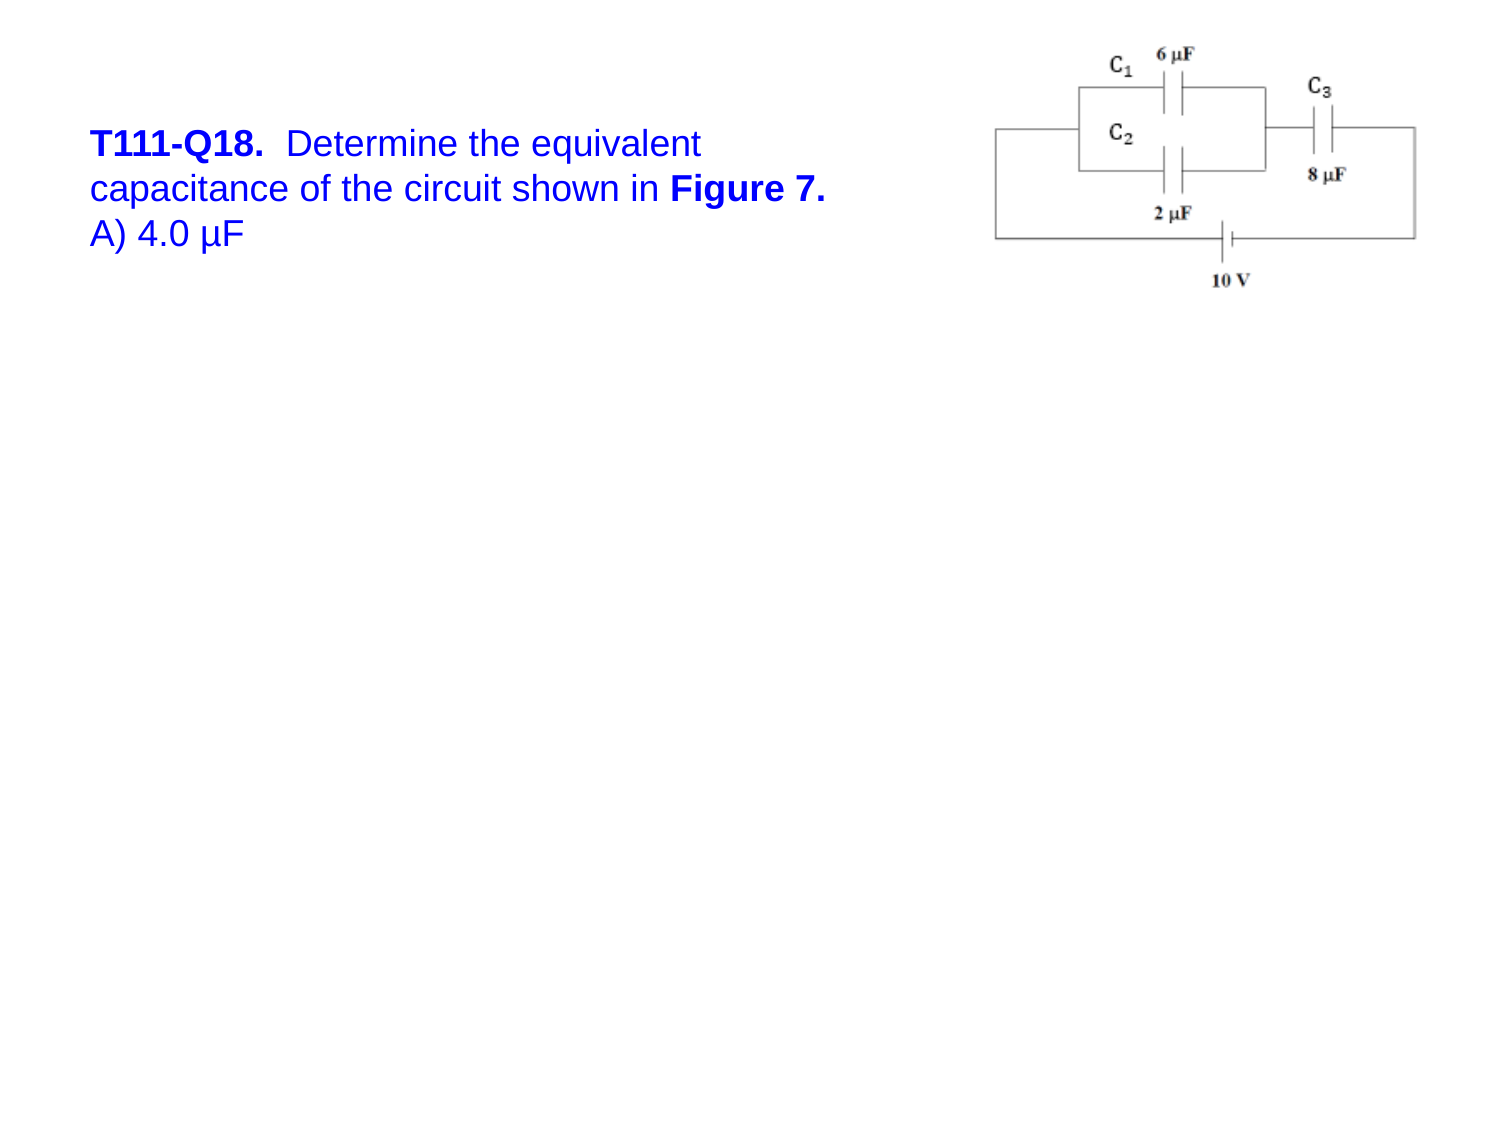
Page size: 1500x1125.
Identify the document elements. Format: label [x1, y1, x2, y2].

text_box [74, 37, 1451, 312]
